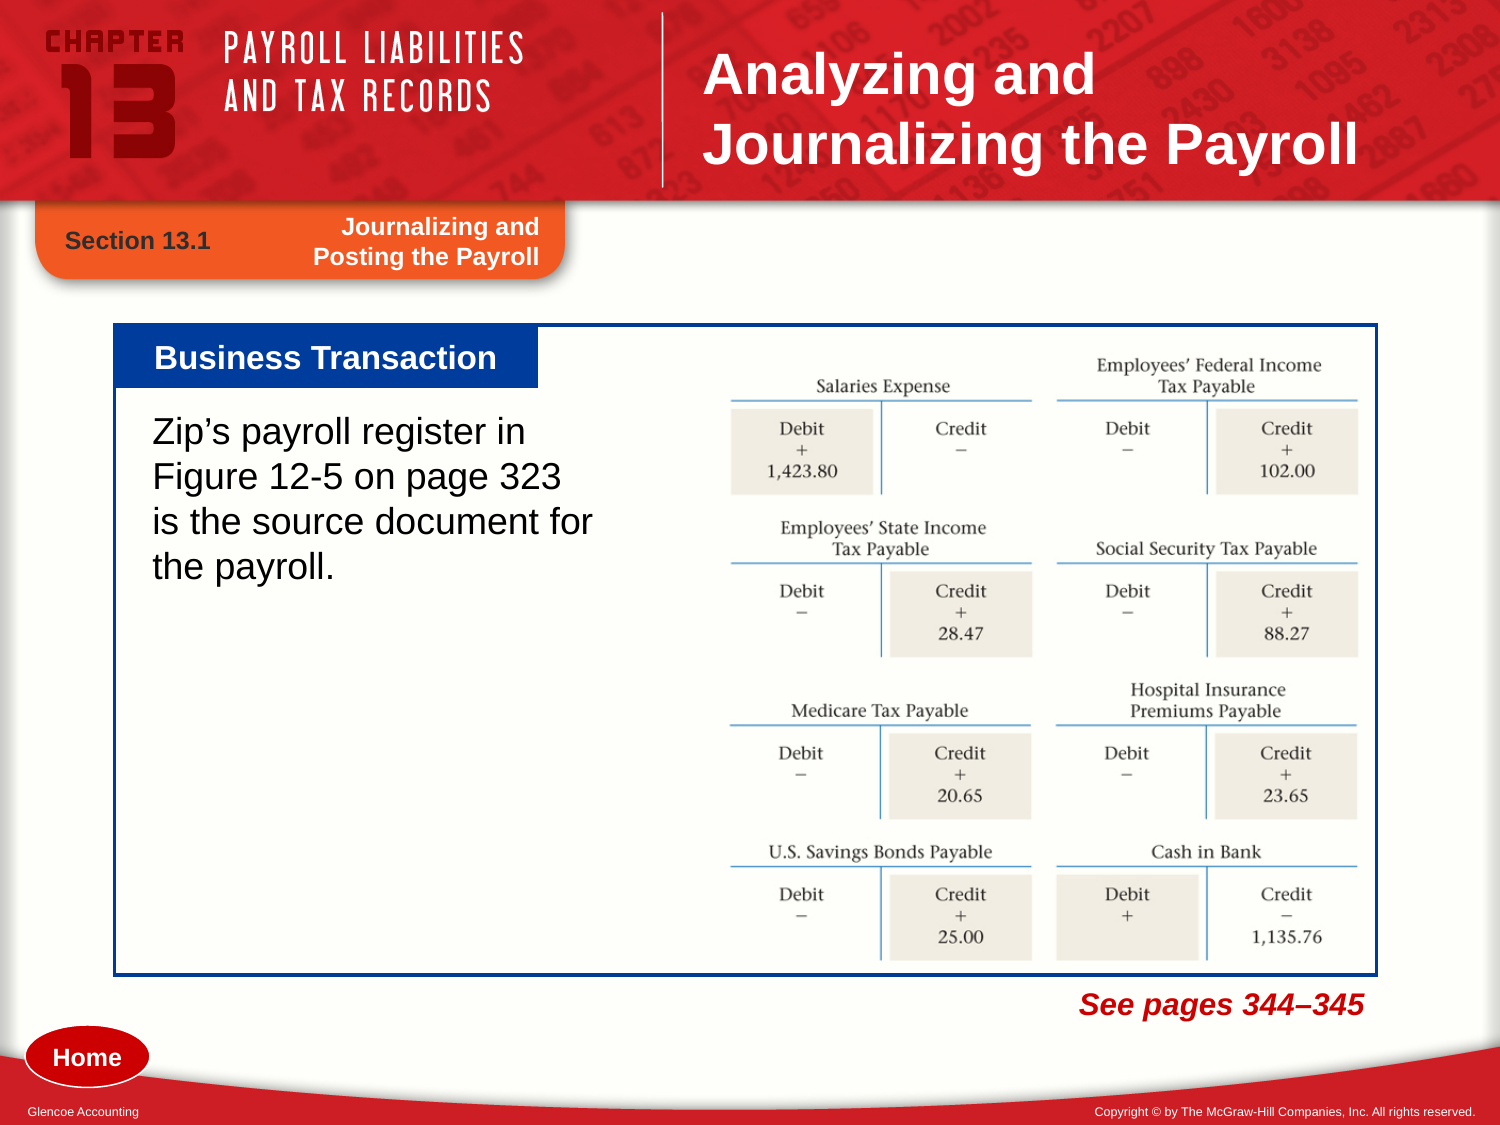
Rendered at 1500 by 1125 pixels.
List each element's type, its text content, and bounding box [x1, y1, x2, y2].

text_box Business Transaction [114, 324, 538, 388]
text_box Home [24, 1024, 151, 1088]
text_box See pages 344–345 [1064, 977, 1380, 1030]
text_box [114, 324, 1377, 975]
text_box Zip’s payroll register in Figure 12-5 on page 323 is the source document for the payroll. [137, 399, 613, 595]
text_box Journalizing and Posting the Payroll [205, 203, 555, 278]
text_box Section 13.1 [49, 217, 263, 263]
picture [0, 0, 1500, 1125]
title Analyzing and Journalizing the Payroll [687, 24, 1494, 188]
footer Glencoe Accounting [12, 1096, 438, 1122]
